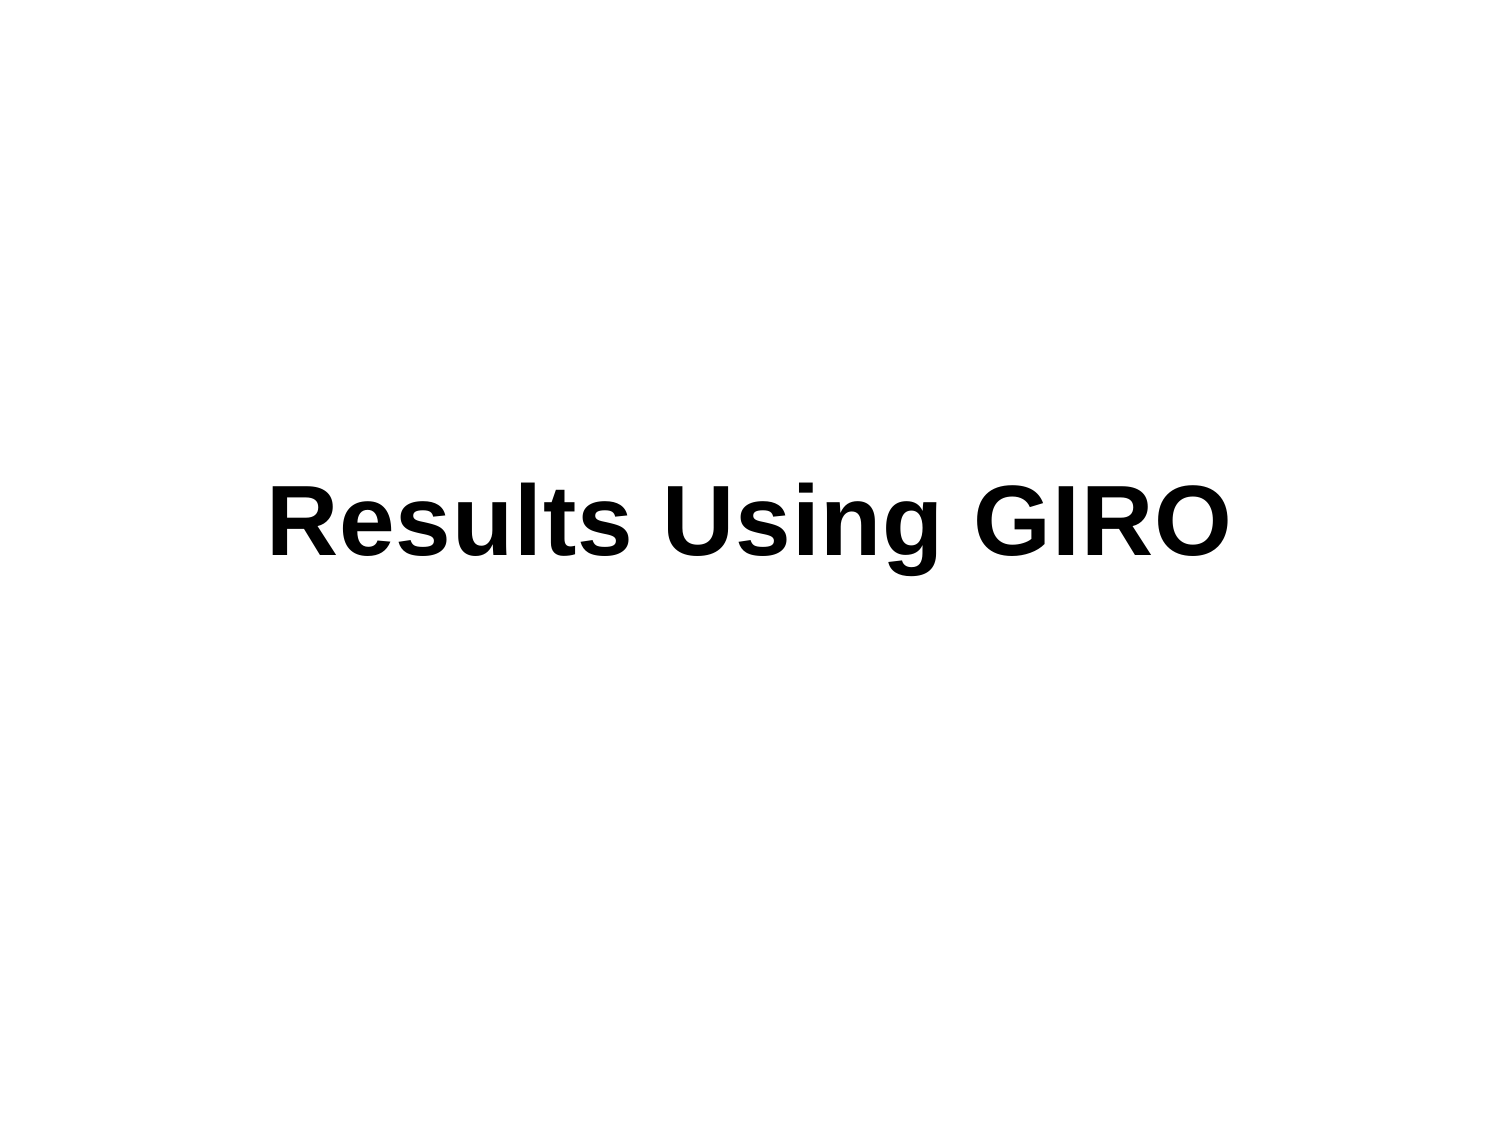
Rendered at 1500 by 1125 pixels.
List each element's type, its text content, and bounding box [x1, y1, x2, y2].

text_box Results Using GIRO [0, 338, 1500, 693]
